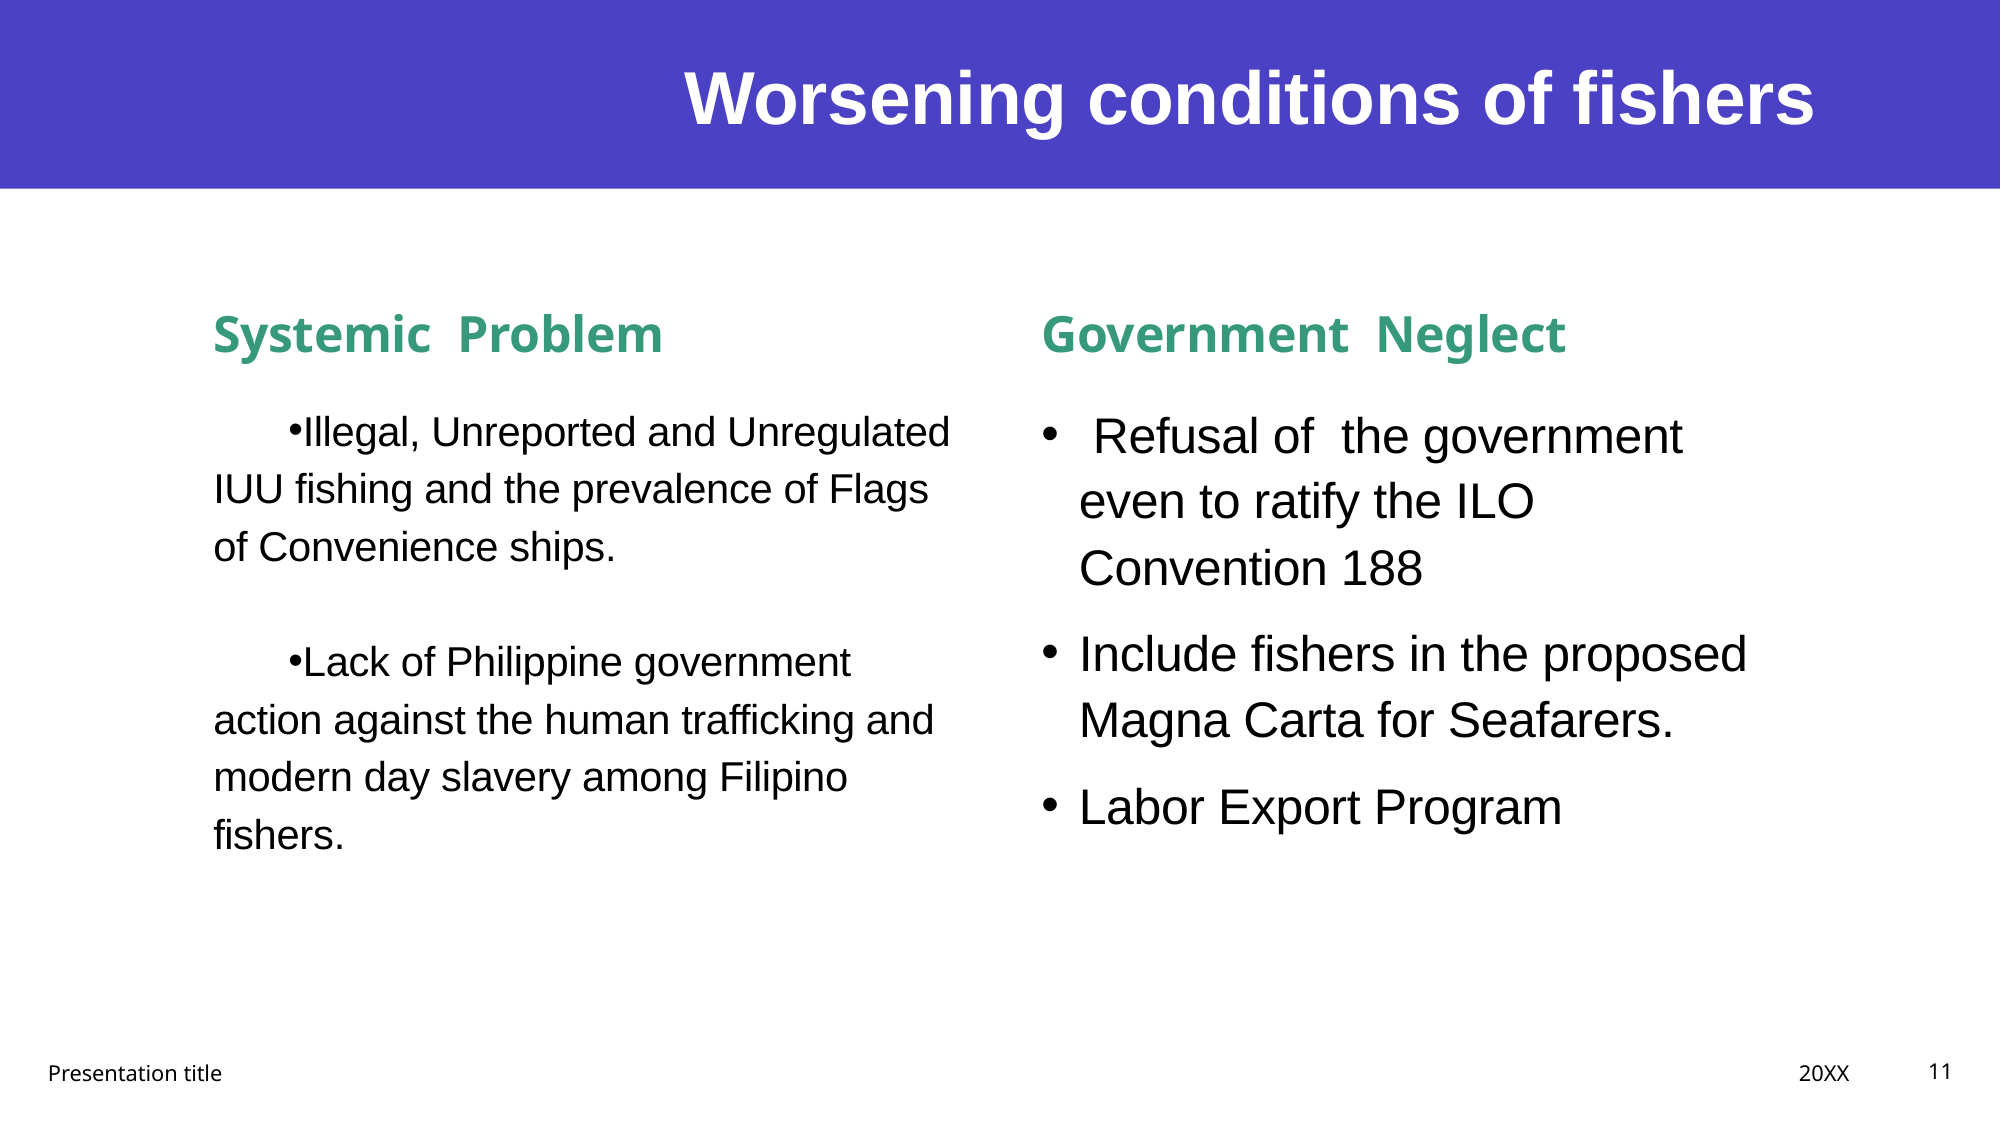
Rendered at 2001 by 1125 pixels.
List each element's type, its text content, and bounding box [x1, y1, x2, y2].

title Worsening conditions of fishers [204, 31, 1852, 159]
list Refusal of the government even to ratify the ILO Convention 188 Include fishers in the proposed Magna Carta for Seafarers. Labor Export Program [1026, 389, 1807, 942]
list Government Neglect [1026, 289, 1807, 388]
list Illegal, Unreported and Unregulated IUU fishing and the prevalence of Flags of Convenience ships. Lack of Philippine government action against the human trafficking and modern day slavery among Filipino fishers. [198, 389, 979, 942]
list Systemic Problem [198, 289, 979, 388]
footer Presentation title [33, 1042, 827, 1103]
slide_number 11 [1864, 1042, 1968, 1103]
slide_number 20XX [1150, 1042, 1864, 1103]
